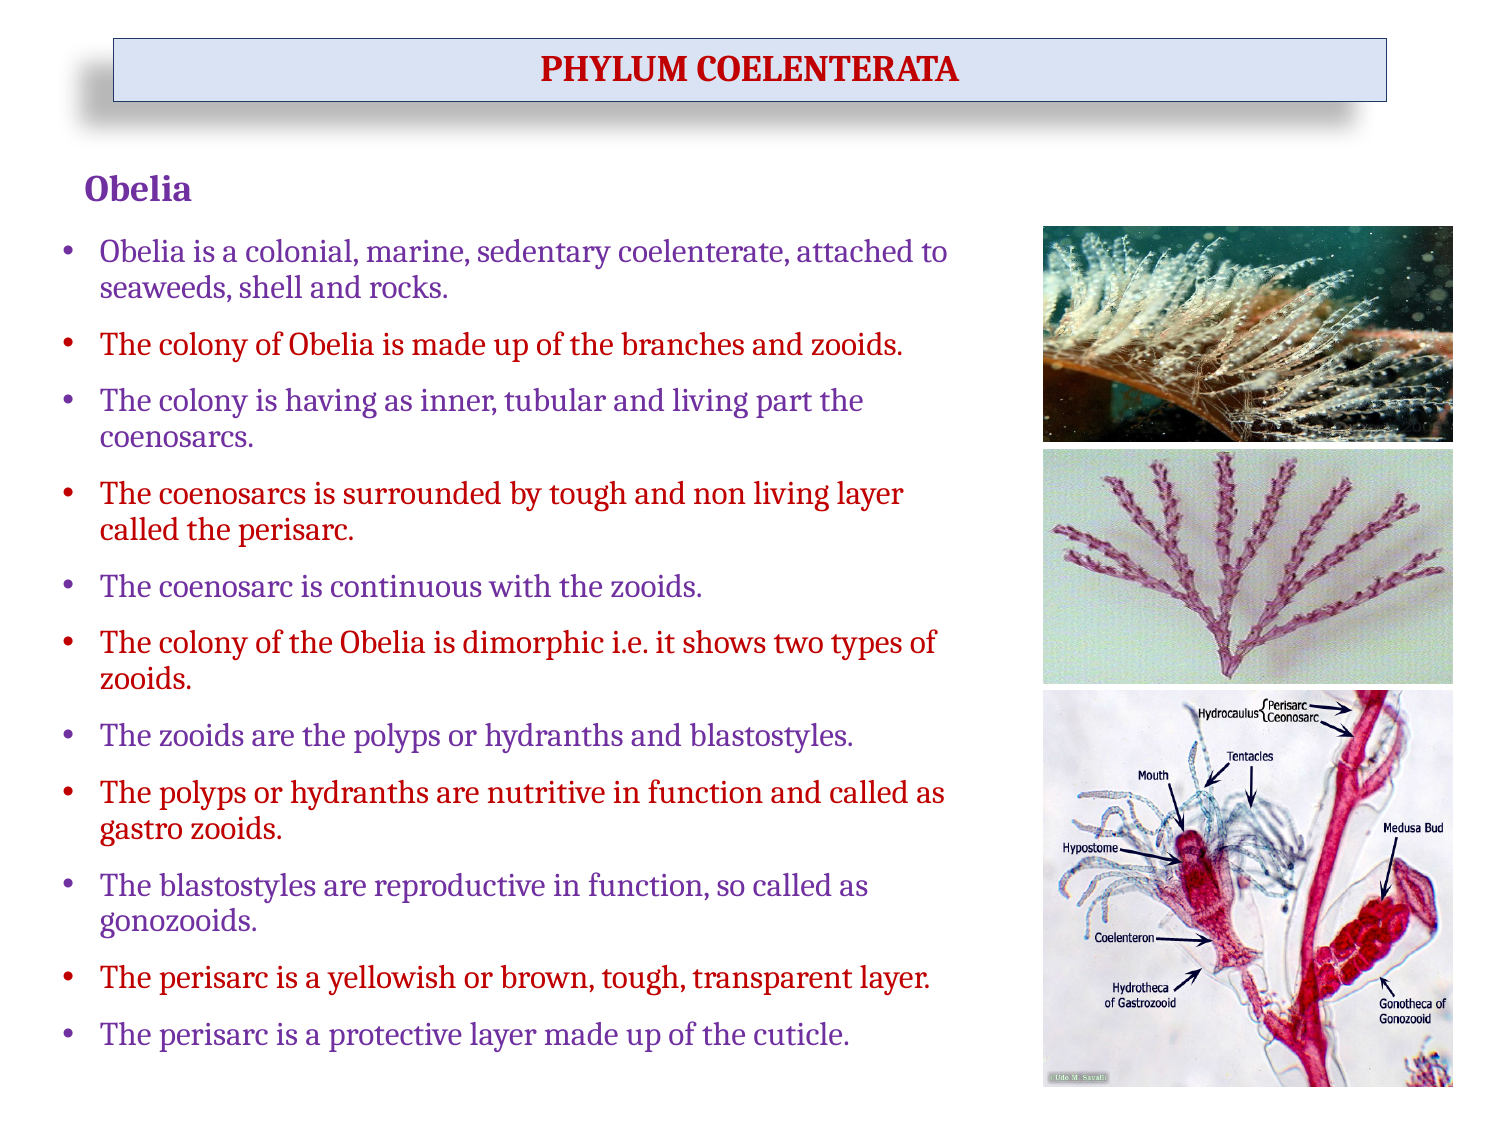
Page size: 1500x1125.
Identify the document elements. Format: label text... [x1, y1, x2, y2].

picture [1043, 226, 1453, 442]
picture [1043, 449, 1453, 684]
text_box Obelia [69, 156, 208, 216]
text_box PHYLUM COELENTERATA [113, 38, 1387, 102]
picture [1043, 690, 1453, 1087]
text_box Obelia is a colonial, marine, sedentary coelenterate, attached to seaweeds, shell and rocks. The colony of Obelia is made up of the branches and zooids. The colony is having as inner, tubular and living part the coenosarcs. The coenosarcs is surrounded by tough and non living layer called the perisarc. The coenosarc is continuous with the zooids. The colony of the Obelia is dimorphic i.e. it shows two types of zooids. The zooids are the polyps or hydranths and blastostyles. The polyps or hydranths are nutritive in function and called as gastro zooids. The blastostyles are reproductive in function, so called as gonozooids. The perisarc is a yellowish or brown, tough, transparent layer. The perisarc is a protective layer made up of the cuticle. [47, 226, 1001, 1087]
